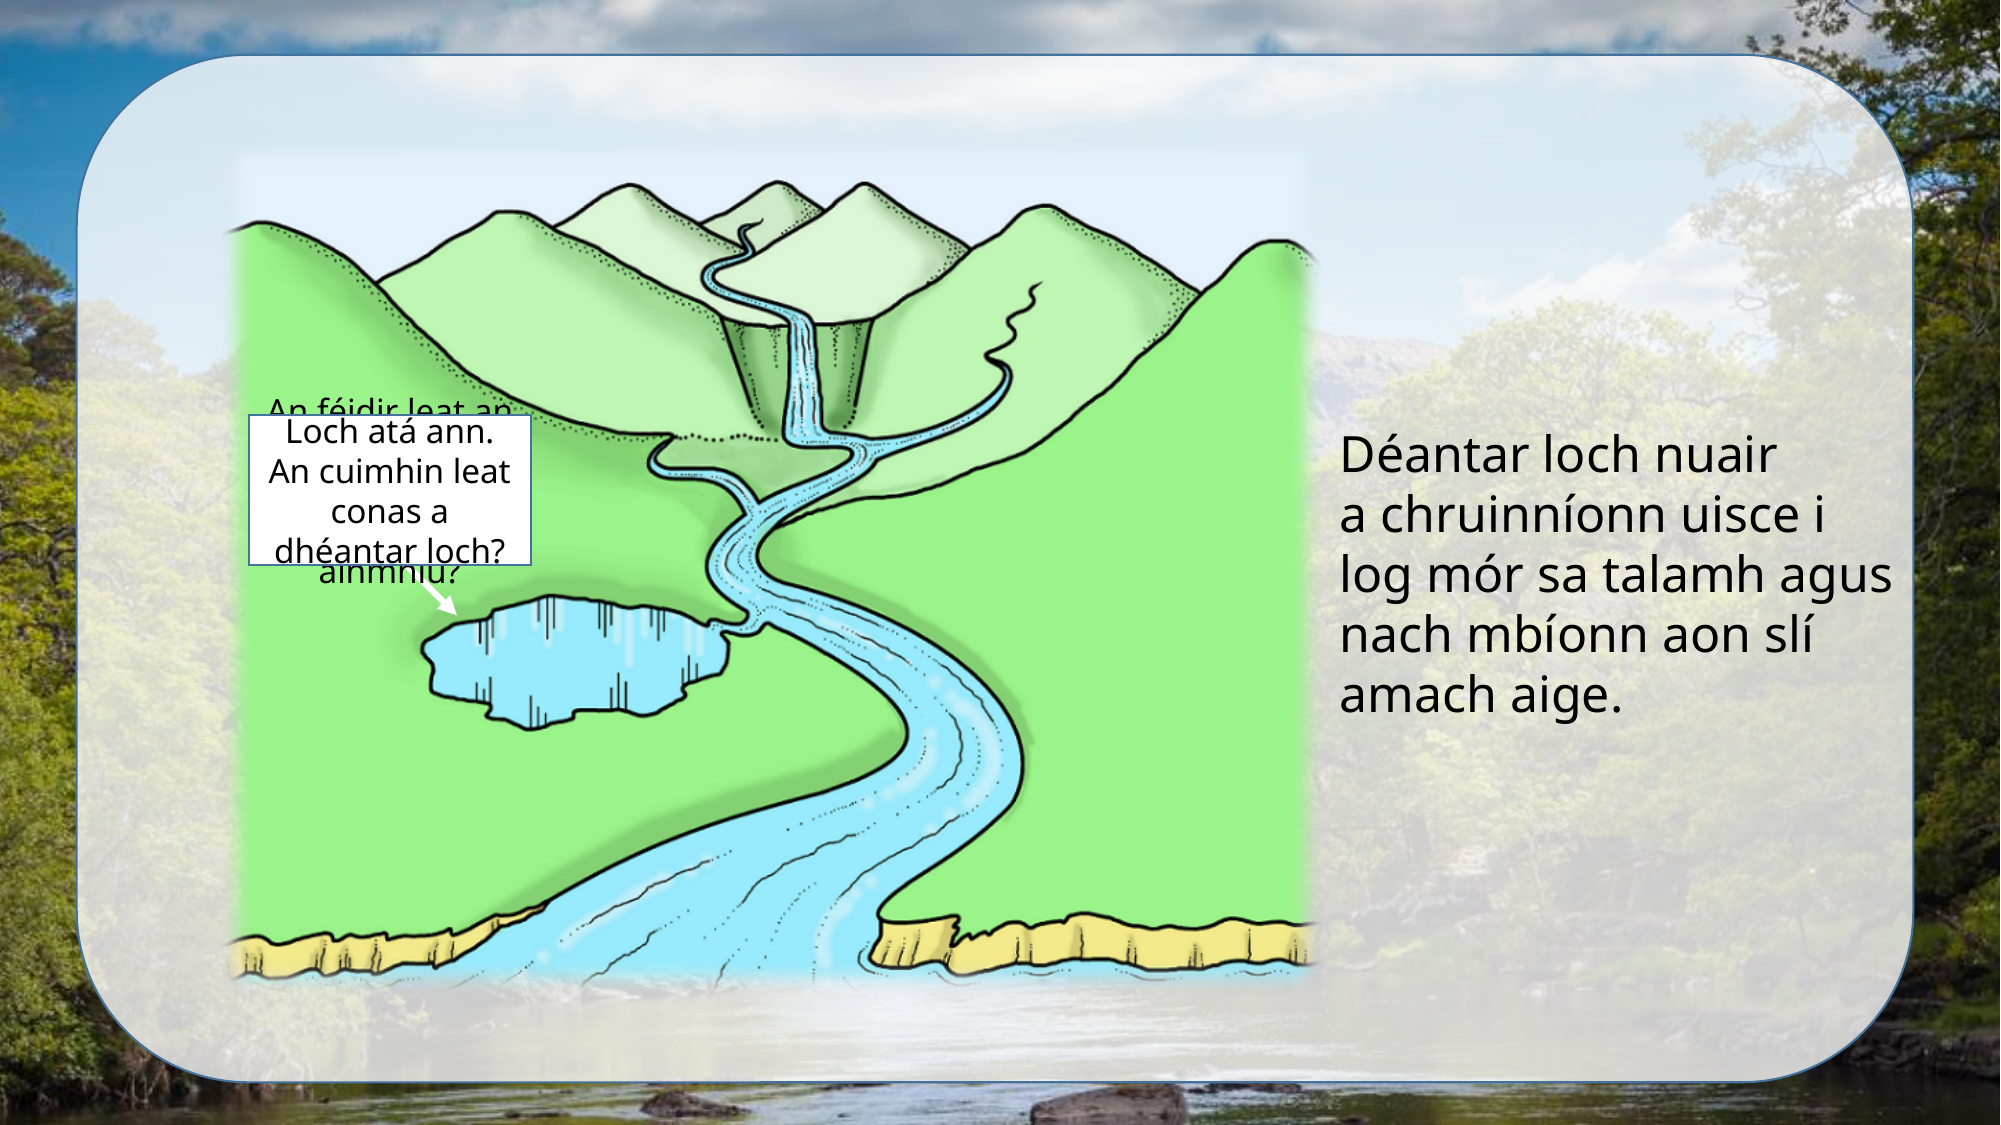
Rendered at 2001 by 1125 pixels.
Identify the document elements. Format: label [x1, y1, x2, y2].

picture [0, 0, 2000, 1125]
text_box [406, 564, 457, 616]
